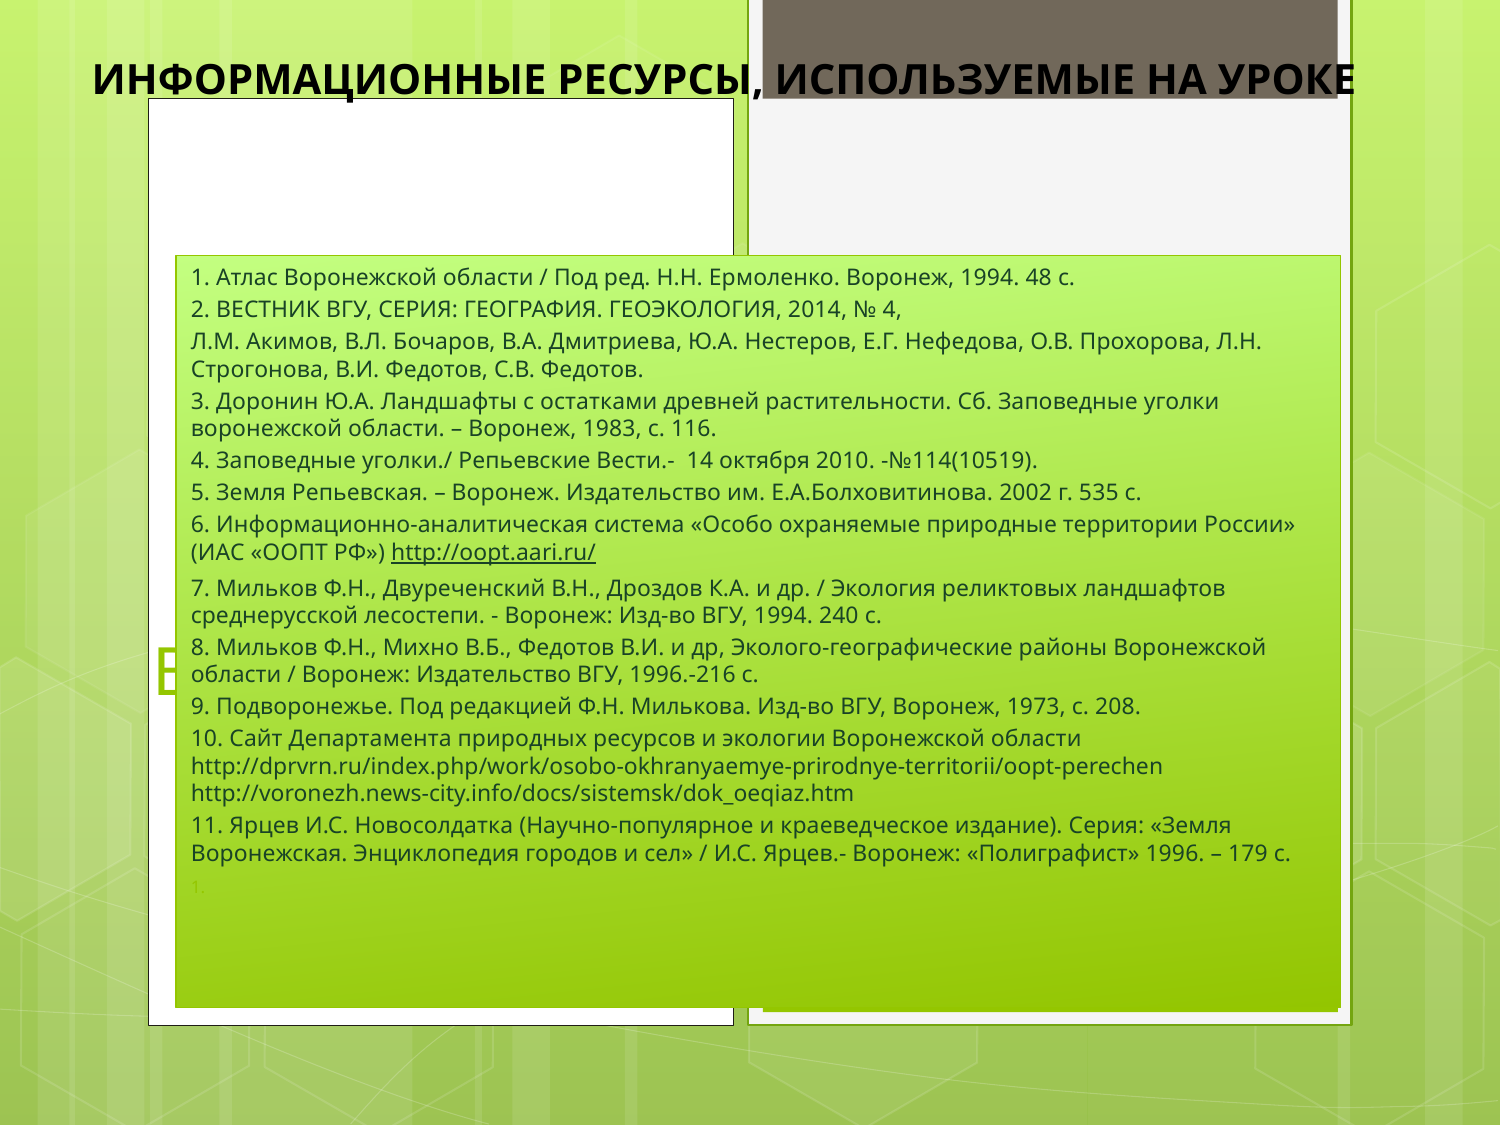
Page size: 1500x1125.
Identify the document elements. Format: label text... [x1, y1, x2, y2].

picture [175, 620, 668, 950]
text_box ИНФОРМАЦИОННЫЕ РЕСУРСЫ, ИСПОЛЬЗУЕМЫЕ НА УРОКЕ [76, 45, 1436, 111]
list 1. Атлас Воронежской области / Под ред. Н.Н. Ермоленко. Воронеж, 1994. 48 с. 2. ВЕСТНИК ВГУ, СЕРИЯ: ГЕОГРАФИЯ. ГЕОЭКОЛОГИЯ, 2014, № 4, Л.М. Акимов, В.Л. Бочаров, В.А. Дмитриева, Ю.А. Нестеров, Е.Г. Нефедова, О.В. Прохорова, Л.Н. Строгонова, В.И. Федотов, С.В. Федотов. 3. Доронин Ю.А. Ландшафты с остатками древней растительности. Сб. Заповедные уголки воронежской области. – Воронеж, 1983, с. 116. 4. Заповедные уголки./ Репьевские Вести.- 14 октября 2010. -№114(10519). 5. Земля Репьевская. – Воронеж. Издательство им. Е.А.Болховитинова. 2002 г. 535 с. 6. Информационно-аналитическая система «Особо охраняемые природные территории России» (ИАС «ООПТ РФ») http://oopt.aari.ru/ 7. Мильков Ф.Н., Двуреченский В.Н., Дроздов К.А. и др. / Экология реликтовых ландшафтов среднерусской лесостепи. - Воронеж: Изд-во ВГУ, 1994. 240 с. 8. Мильков Ф.Н., Михно В.Б., Федотов В.И. и др, Эколого-географические районы Воронежской области / Воронеж: Издательство ВГУ, 1996.-216 с. 9. Подворонежье. Под редакцией Ф.Н. Милькова. Изд-во ВГУ, Воронеж, 1973, с. 208. 10. Сайт Департамента природных ресурсов и экологии Воронежской области http://dprvrn.ru/index.php/work/osobo-okhranyaemye-prirodnye-territorii/oopt-perechen http://voronezh.news-city.info/docs/sistemsk/dok_oeqiaz.htm 11. Ярцев И.С. Новосолдатка (Научно-популярное и краеведческое издание). Серия: «Земля Воронежская. Энциклопедия городов и сел» / И.С. Ярцев.- Воронеж: «Полиграфист» 1996. – 179 с. [175, 255, 1341, 1008]
